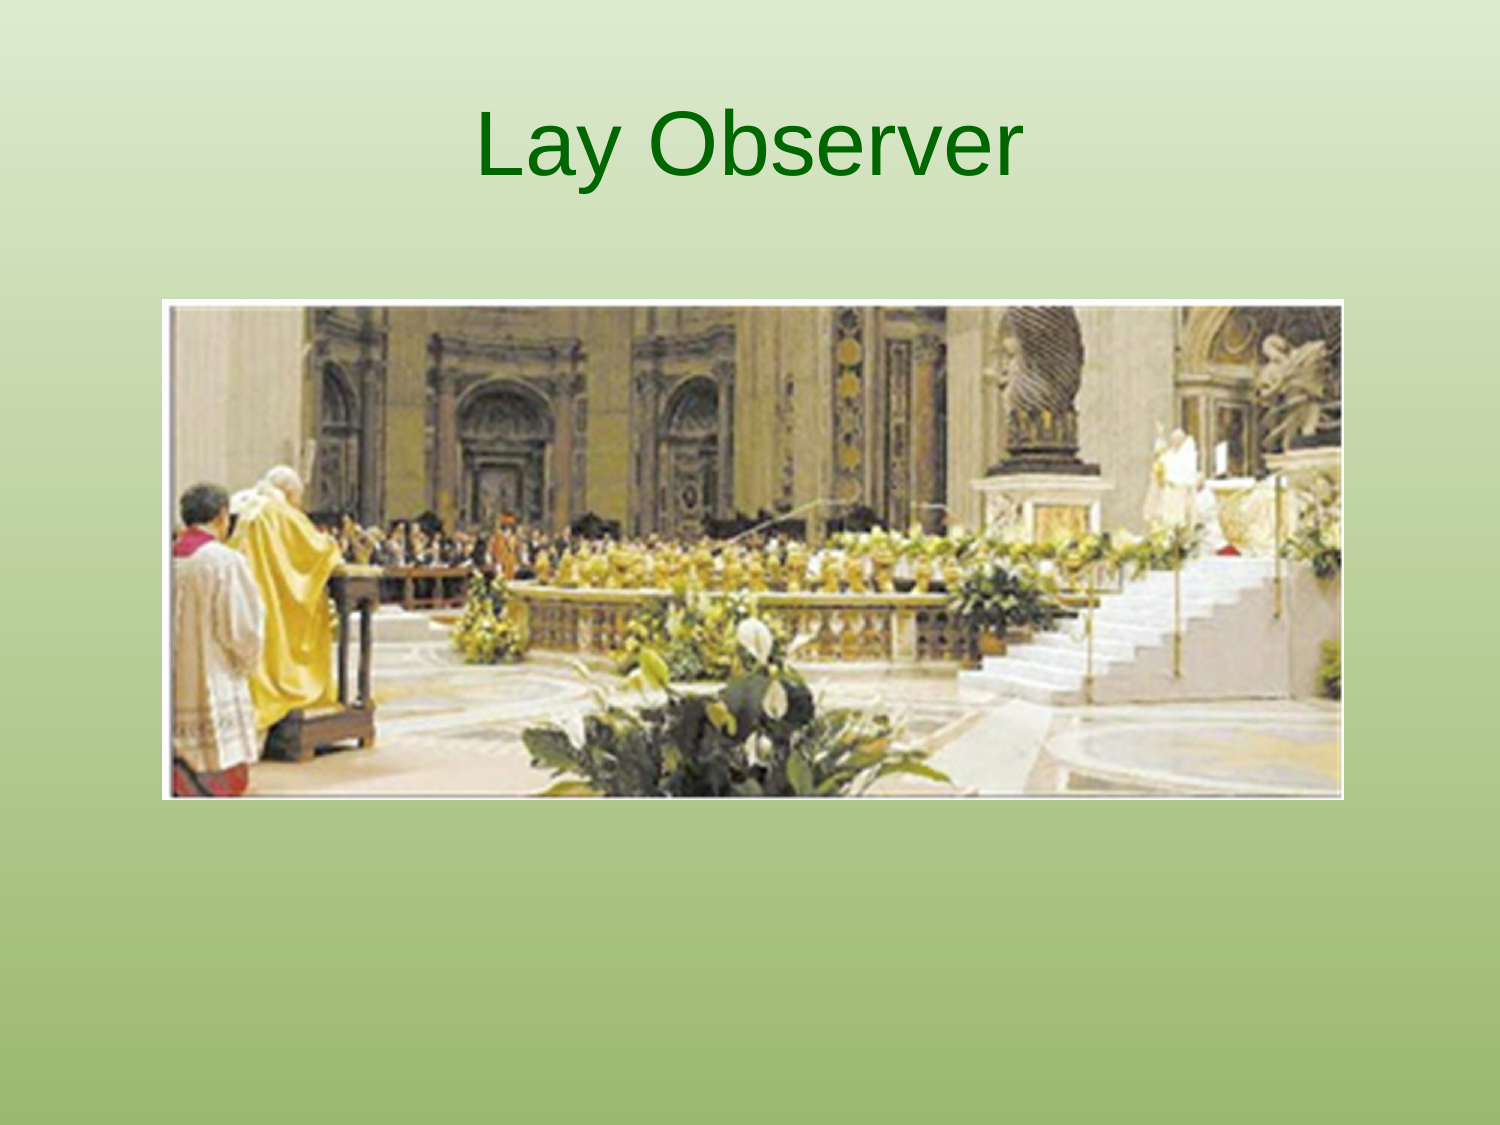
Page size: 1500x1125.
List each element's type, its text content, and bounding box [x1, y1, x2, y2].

picture [162, 299, 1344, 801]
title Lay Observer [74, 44, 1426, 233]
